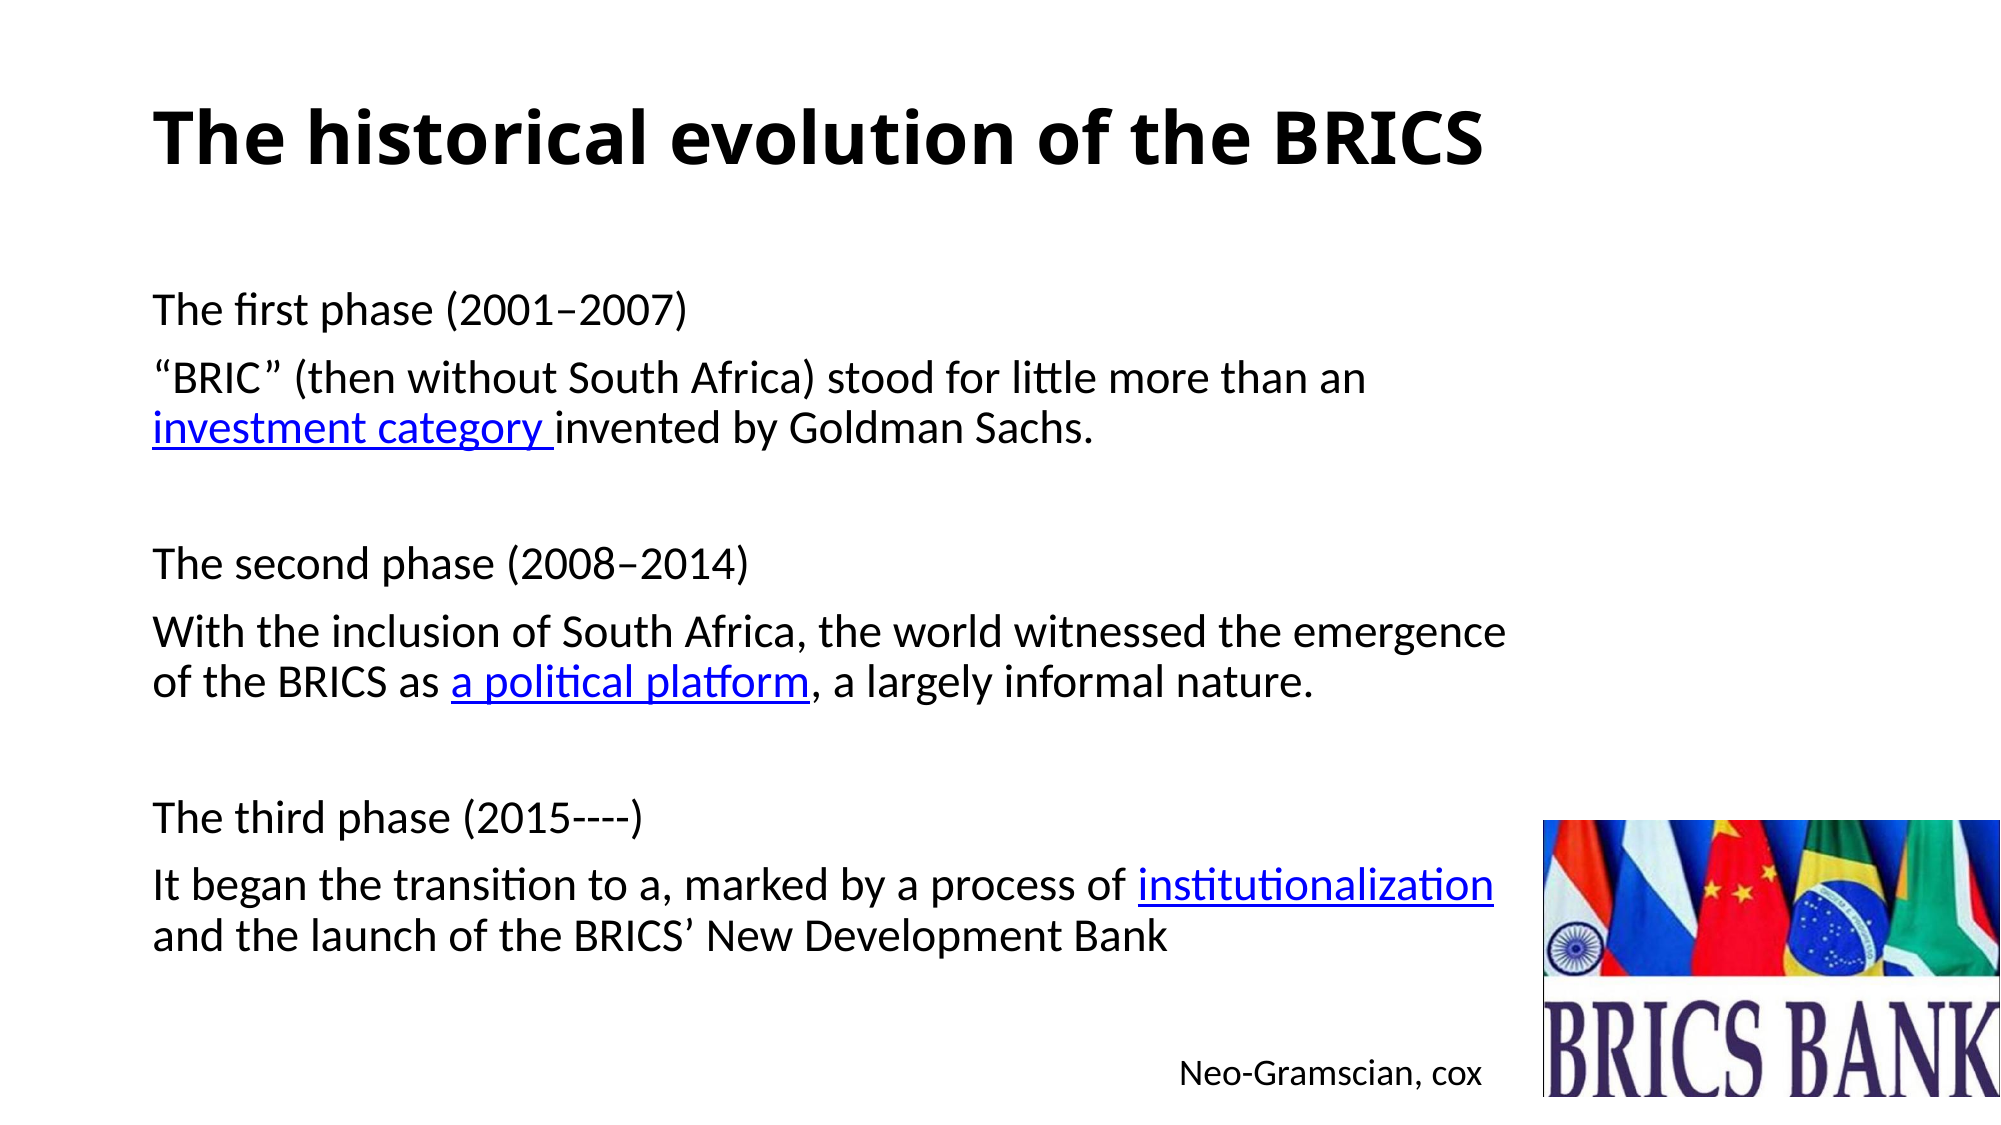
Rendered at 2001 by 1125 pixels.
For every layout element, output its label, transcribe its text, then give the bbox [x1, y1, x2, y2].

text_box Neo-Gramscian, cox [1164, 1040, 1518, 1101]
picture [1543, 820, 2000, 1097]
list The first phase (2001–2007) “BRIC” (then without South Africa) stood for little more than an investment category invented by Goldman Sachs. The second phase (2008–2014) With the inclusion of South Africa, the world witnessed the emergence of the BRICS as a political platform, a largely informal nature. The third phase (2015----) It began the transition to a, marked by a process of institutionalization and the launch of the BRICS’ New Development Bank [137, 277, 1544, 1014]
title The historical evolution of the BRICS [137, 59, 1518, 223]
